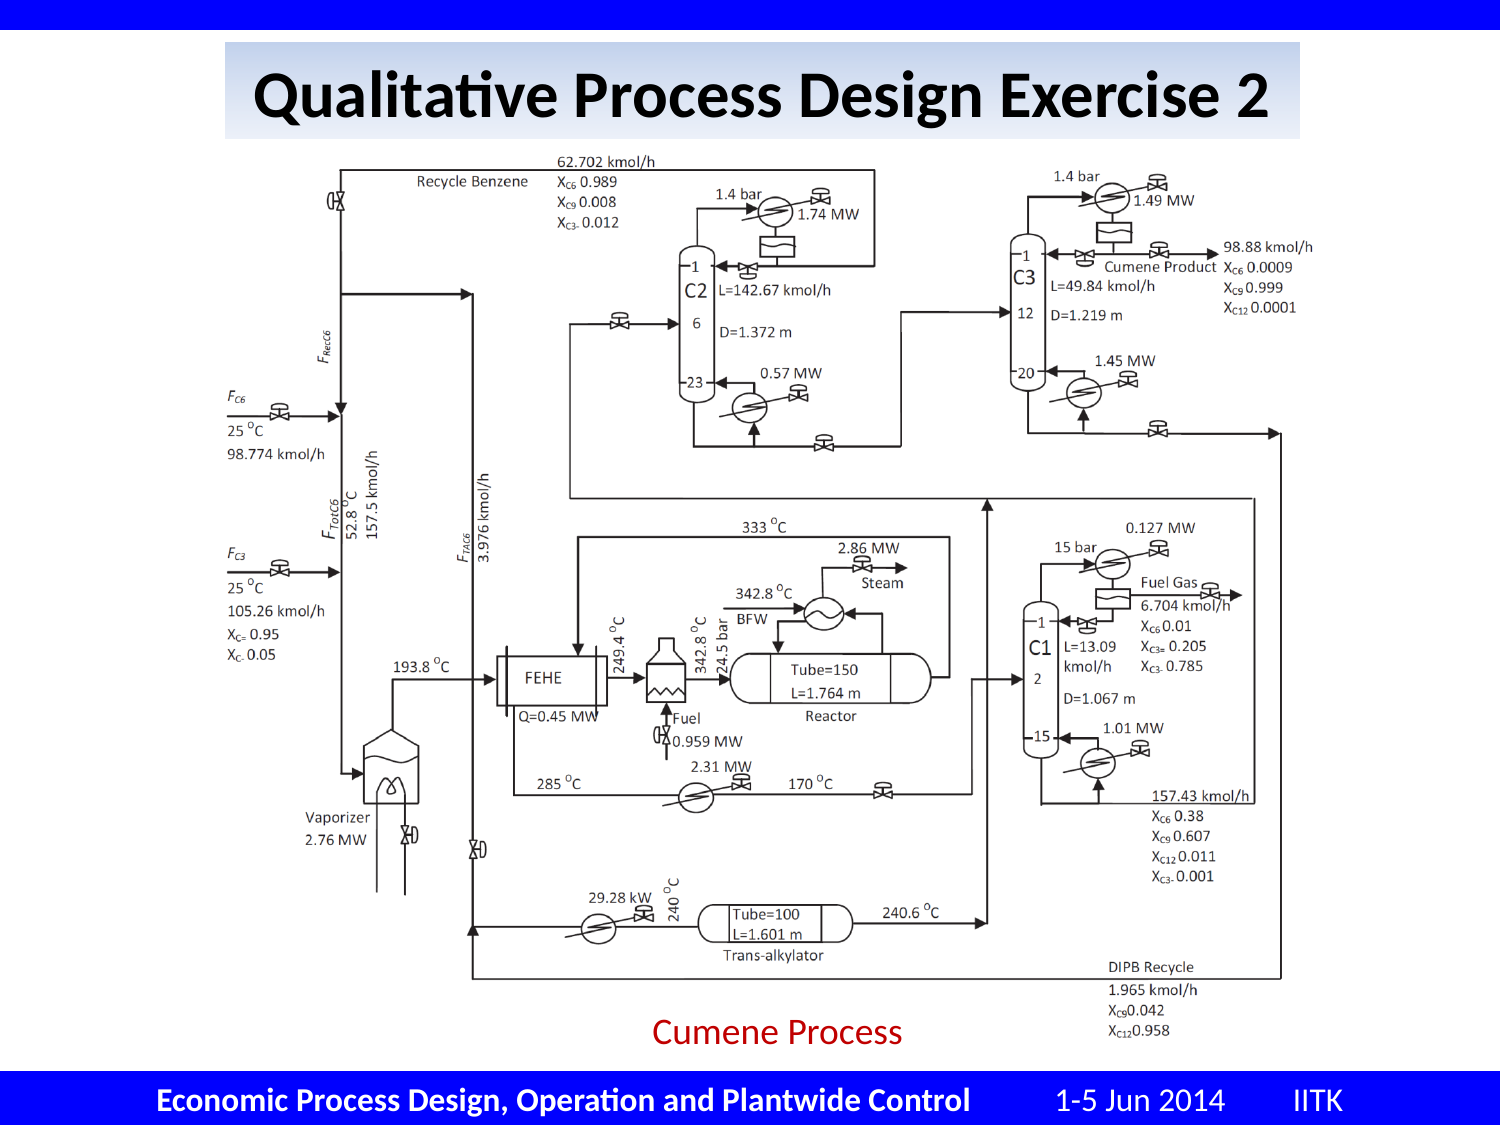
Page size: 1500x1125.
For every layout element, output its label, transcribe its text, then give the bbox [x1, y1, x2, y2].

title Qualitative Process Design Exercise 2 [225, 42, 1300, 139]
picture [210, 142, 1329, 1056]
